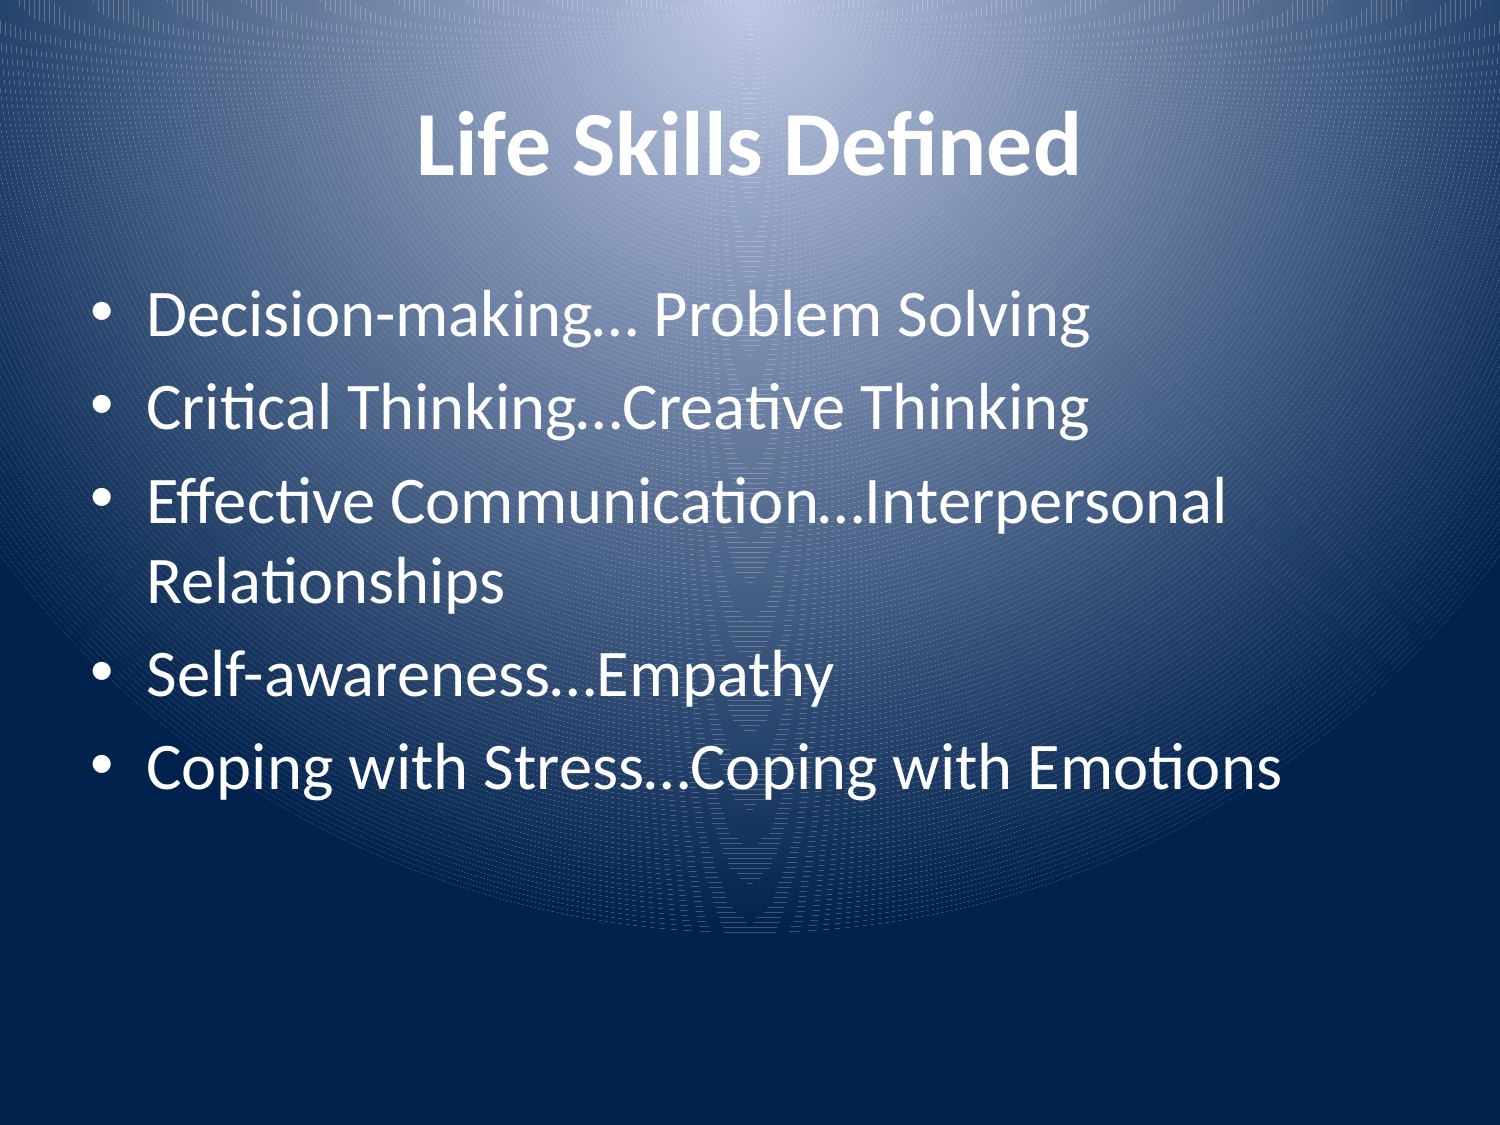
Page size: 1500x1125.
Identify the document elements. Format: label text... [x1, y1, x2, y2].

list Decision-making… Problem Solving Critical Thinking…Creative Thinking Effective Communication…Interpersonal Relationships Self-awareness…Empathy Coping with Stress…Coping with Emotions [75, 262, 1425, 1005]
title Life Skills Defined [75, 45, 1425, 233]
